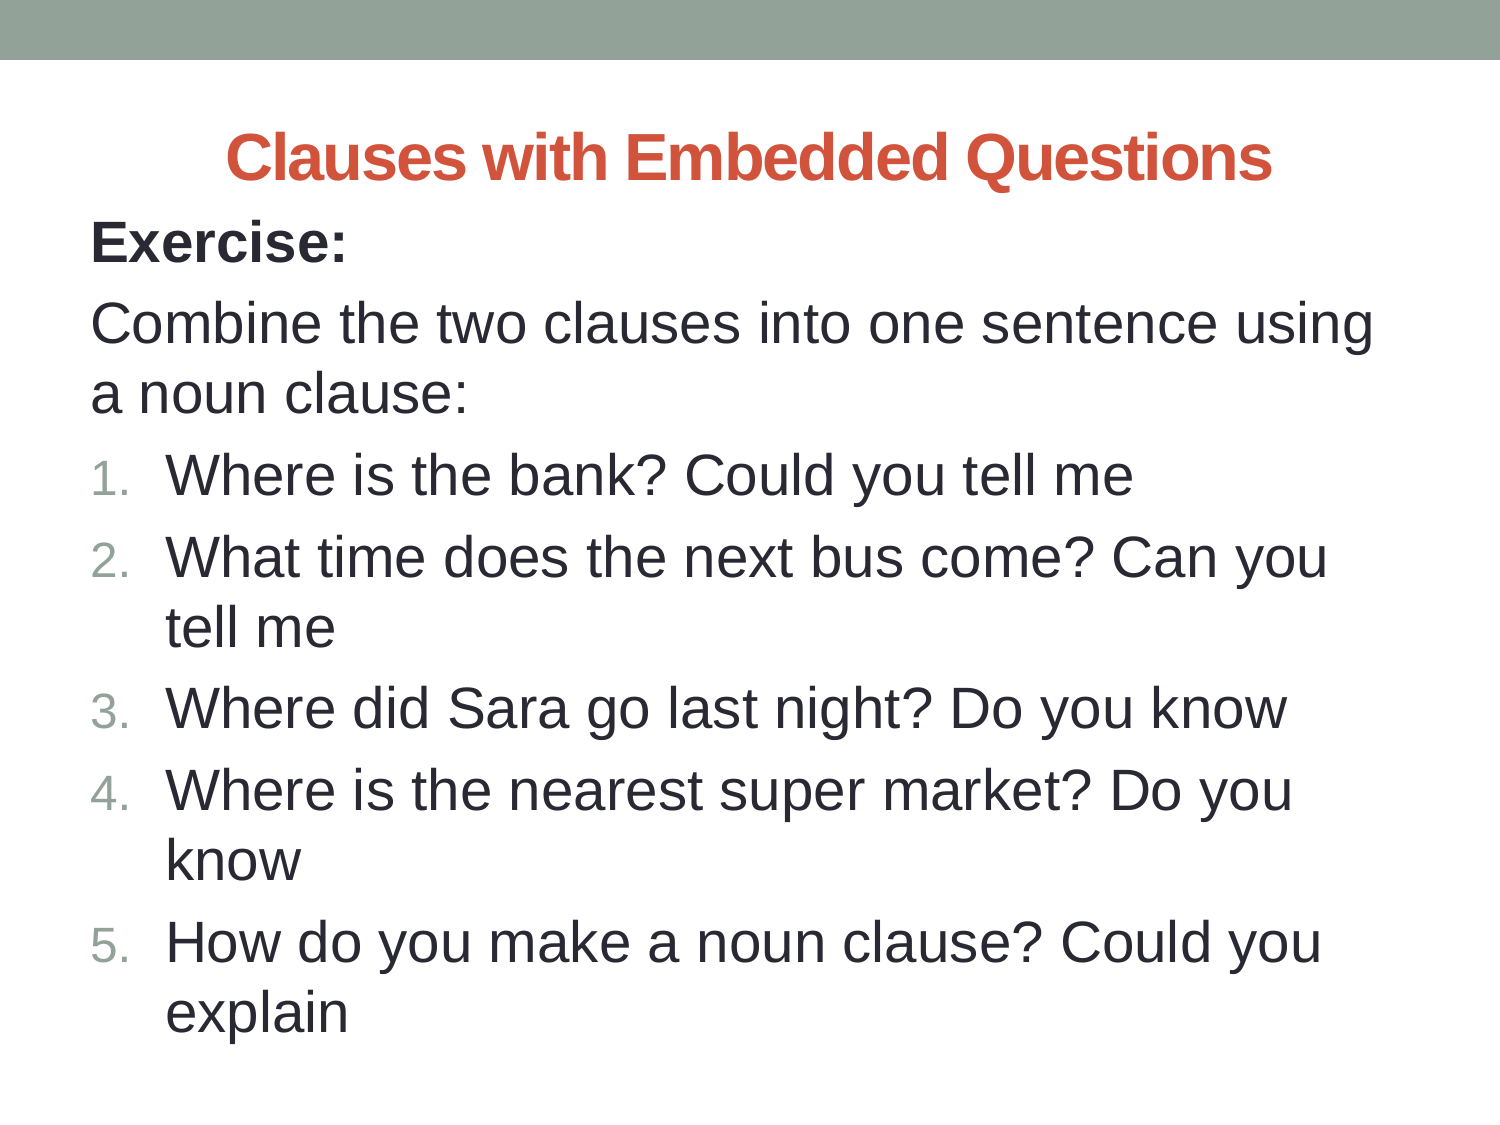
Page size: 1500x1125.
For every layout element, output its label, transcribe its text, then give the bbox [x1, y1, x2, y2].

list Exercise: Combine the two clauses into one sentence using a noun clause: Where is the bank? Could you tell me What time does the next bus come? Can you tell me Where did Sara go last night? Do you know Where is the nearest super market? Do you know How do you make a noun clause? Could you explain [75, 196, 1425, 1063]
title Clauses with Embedded Questions [75, 87, 1425, 196]
